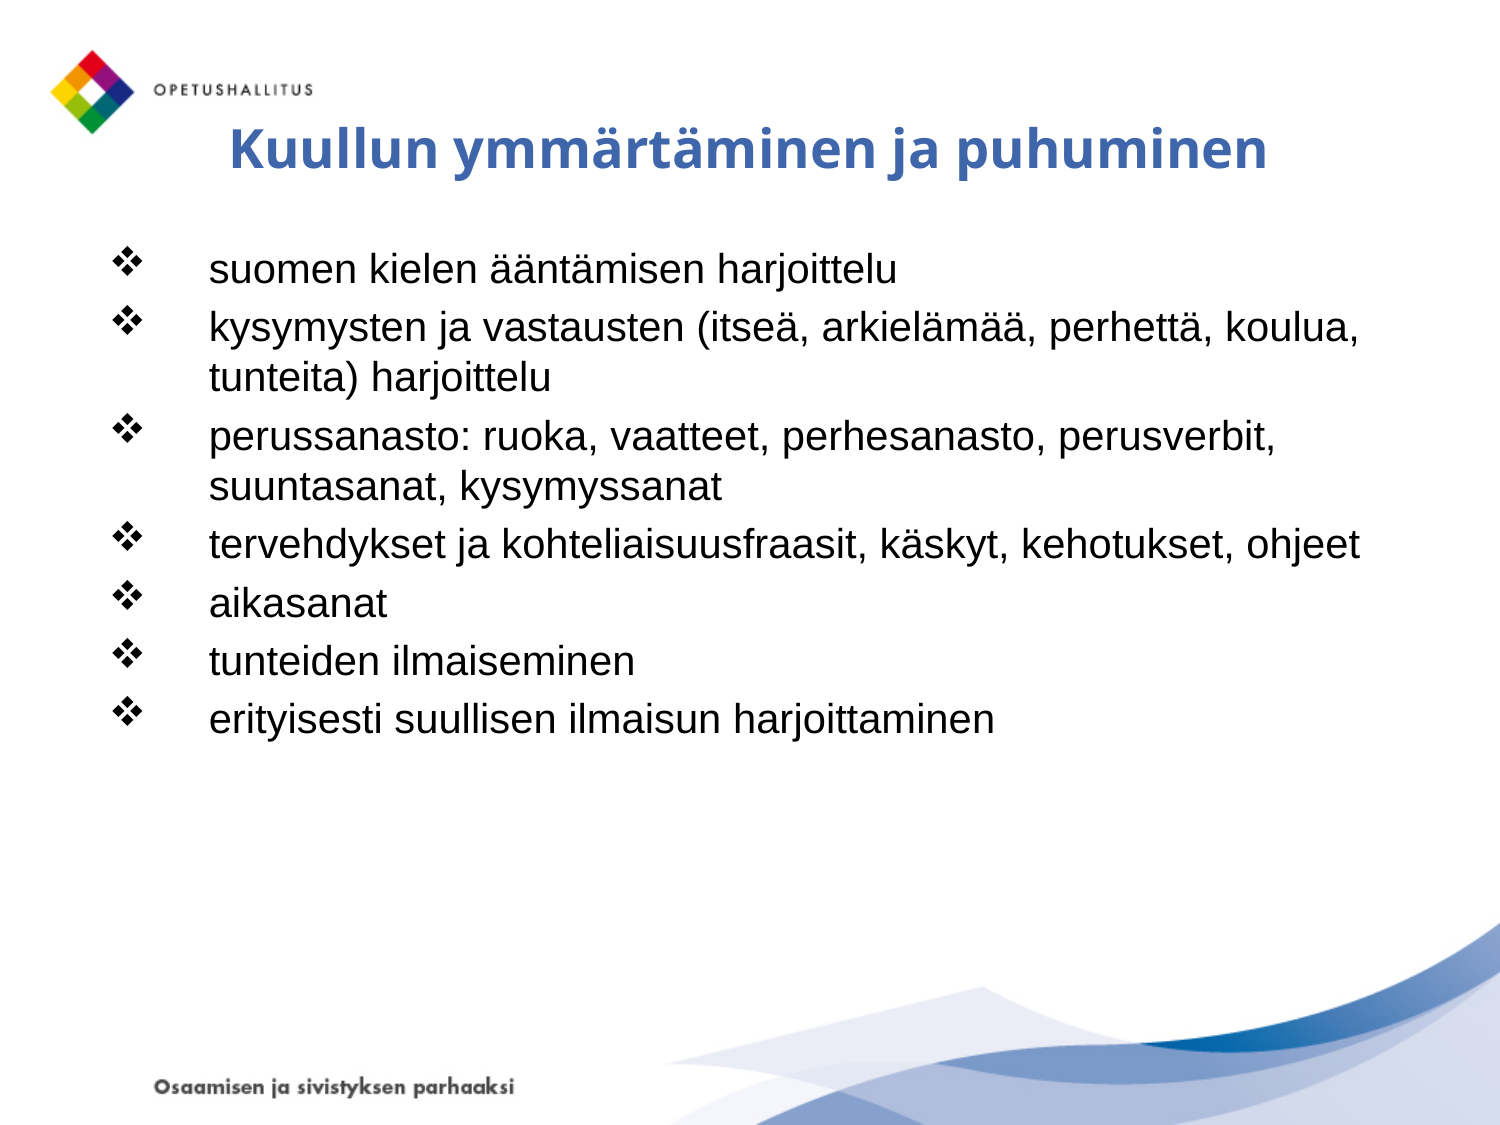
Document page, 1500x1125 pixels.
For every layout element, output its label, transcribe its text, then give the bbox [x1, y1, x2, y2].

picture [0, 0, 1500, 1125]
list suomen kielen ääntämisen harjoittelu kysymysten ja vastausten (itseä, arkielämää, perhettä, koulua, tunteita) harjoittelu perussanasto: ruoka, vaatteet, perhesanasto, perusverbit, suuntasanat, kysymyssanat tervehdykset ja kohteliaisuusfraasit, käskyt, kehotukset, ohjeet aikasanat tunteiden ilmaiseminen erityisesti suullisen ilmaisun harjoittaminen [93, 234, 1424, 1055]
title Kuullun ymmärtäminen ja puhuminen [213, 128, 1500, 164]
